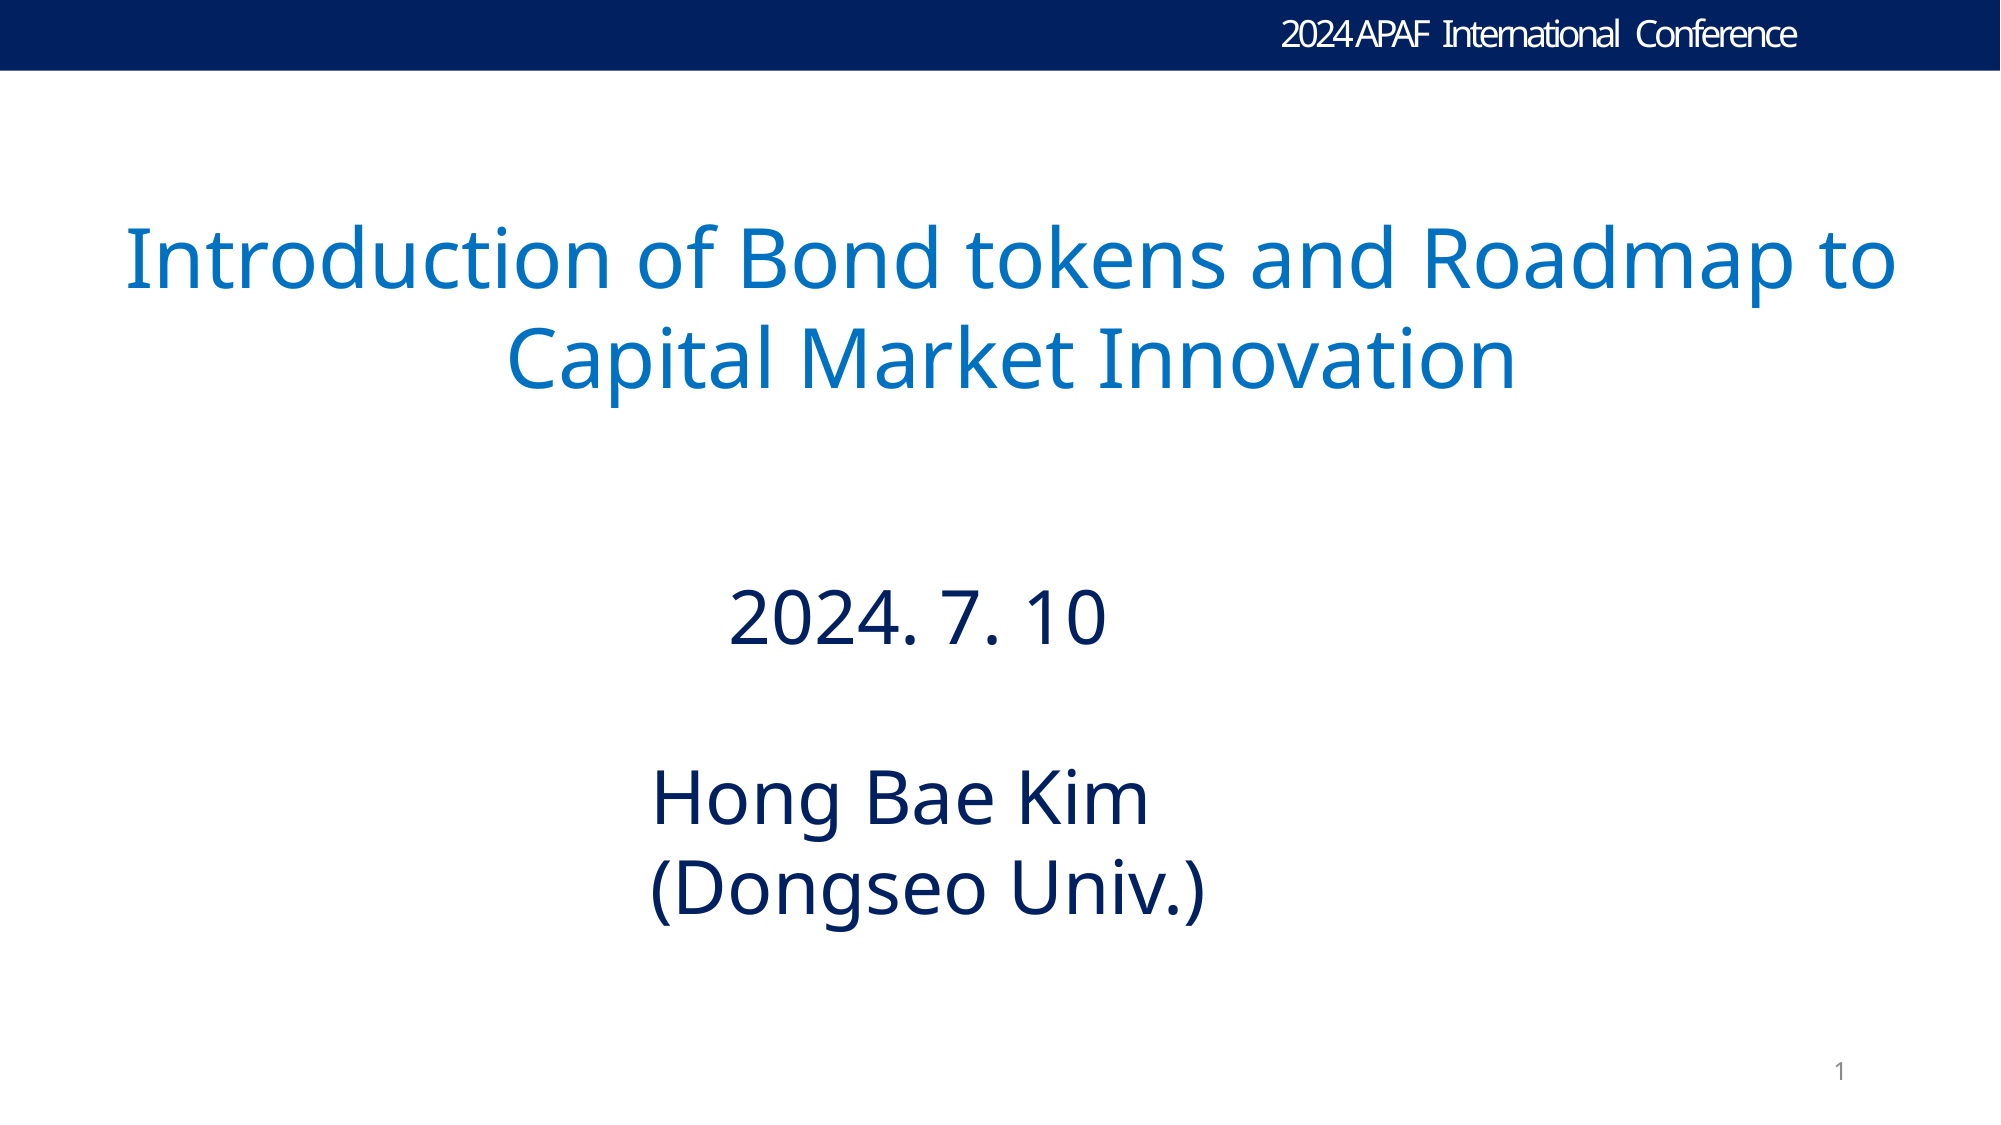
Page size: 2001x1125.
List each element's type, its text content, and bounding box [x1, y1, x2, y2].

text_box 2024 APAF International Conference [0, 0, 2000, 72]
text_box Introduction of Bond tokens and Roadmap to Capital Market Innovation [64, 118, 1962, 643]
text_box 2024. 7. 10 Hong Bae Kim (Dongseo Univ.) [635, 562, 1502, 938]
slide_number 1 [1412, 1042, 1863, 1103]
